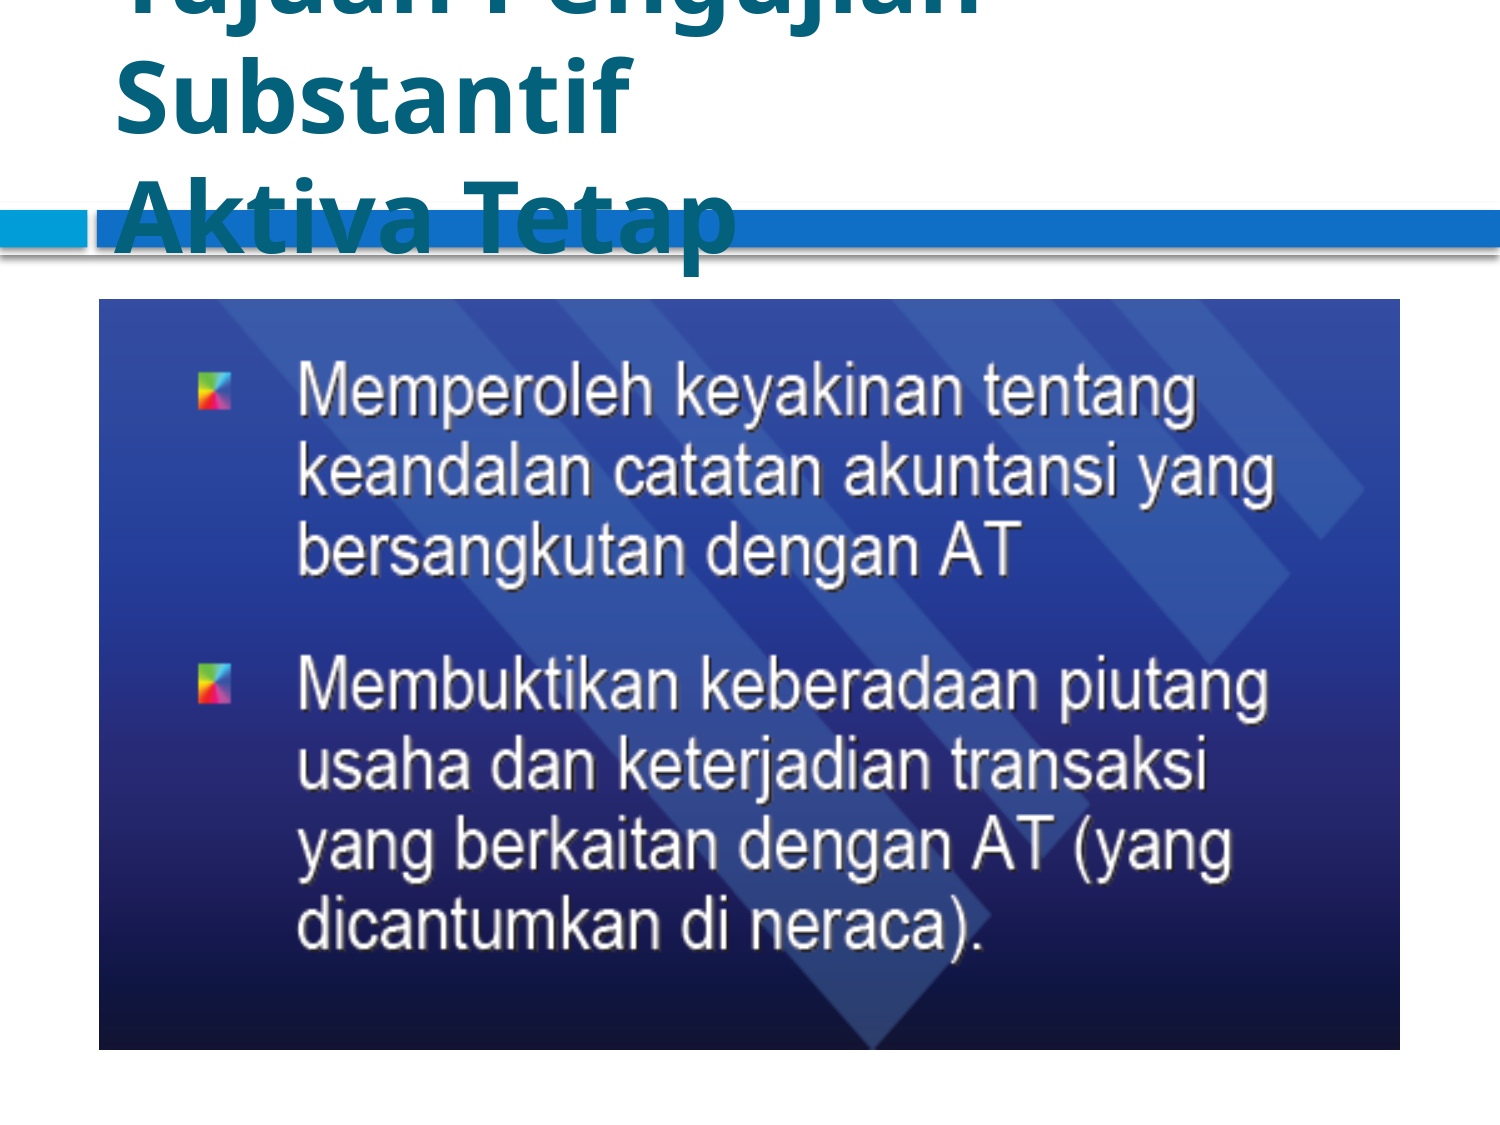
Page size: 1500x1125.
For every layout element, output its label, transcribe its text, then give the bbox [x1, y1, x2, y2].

picture [99, 299, 1401, 1051]
title Tujuan Pengujian Substantif Aktiva Tetap [99, 12, 1438, 175]
